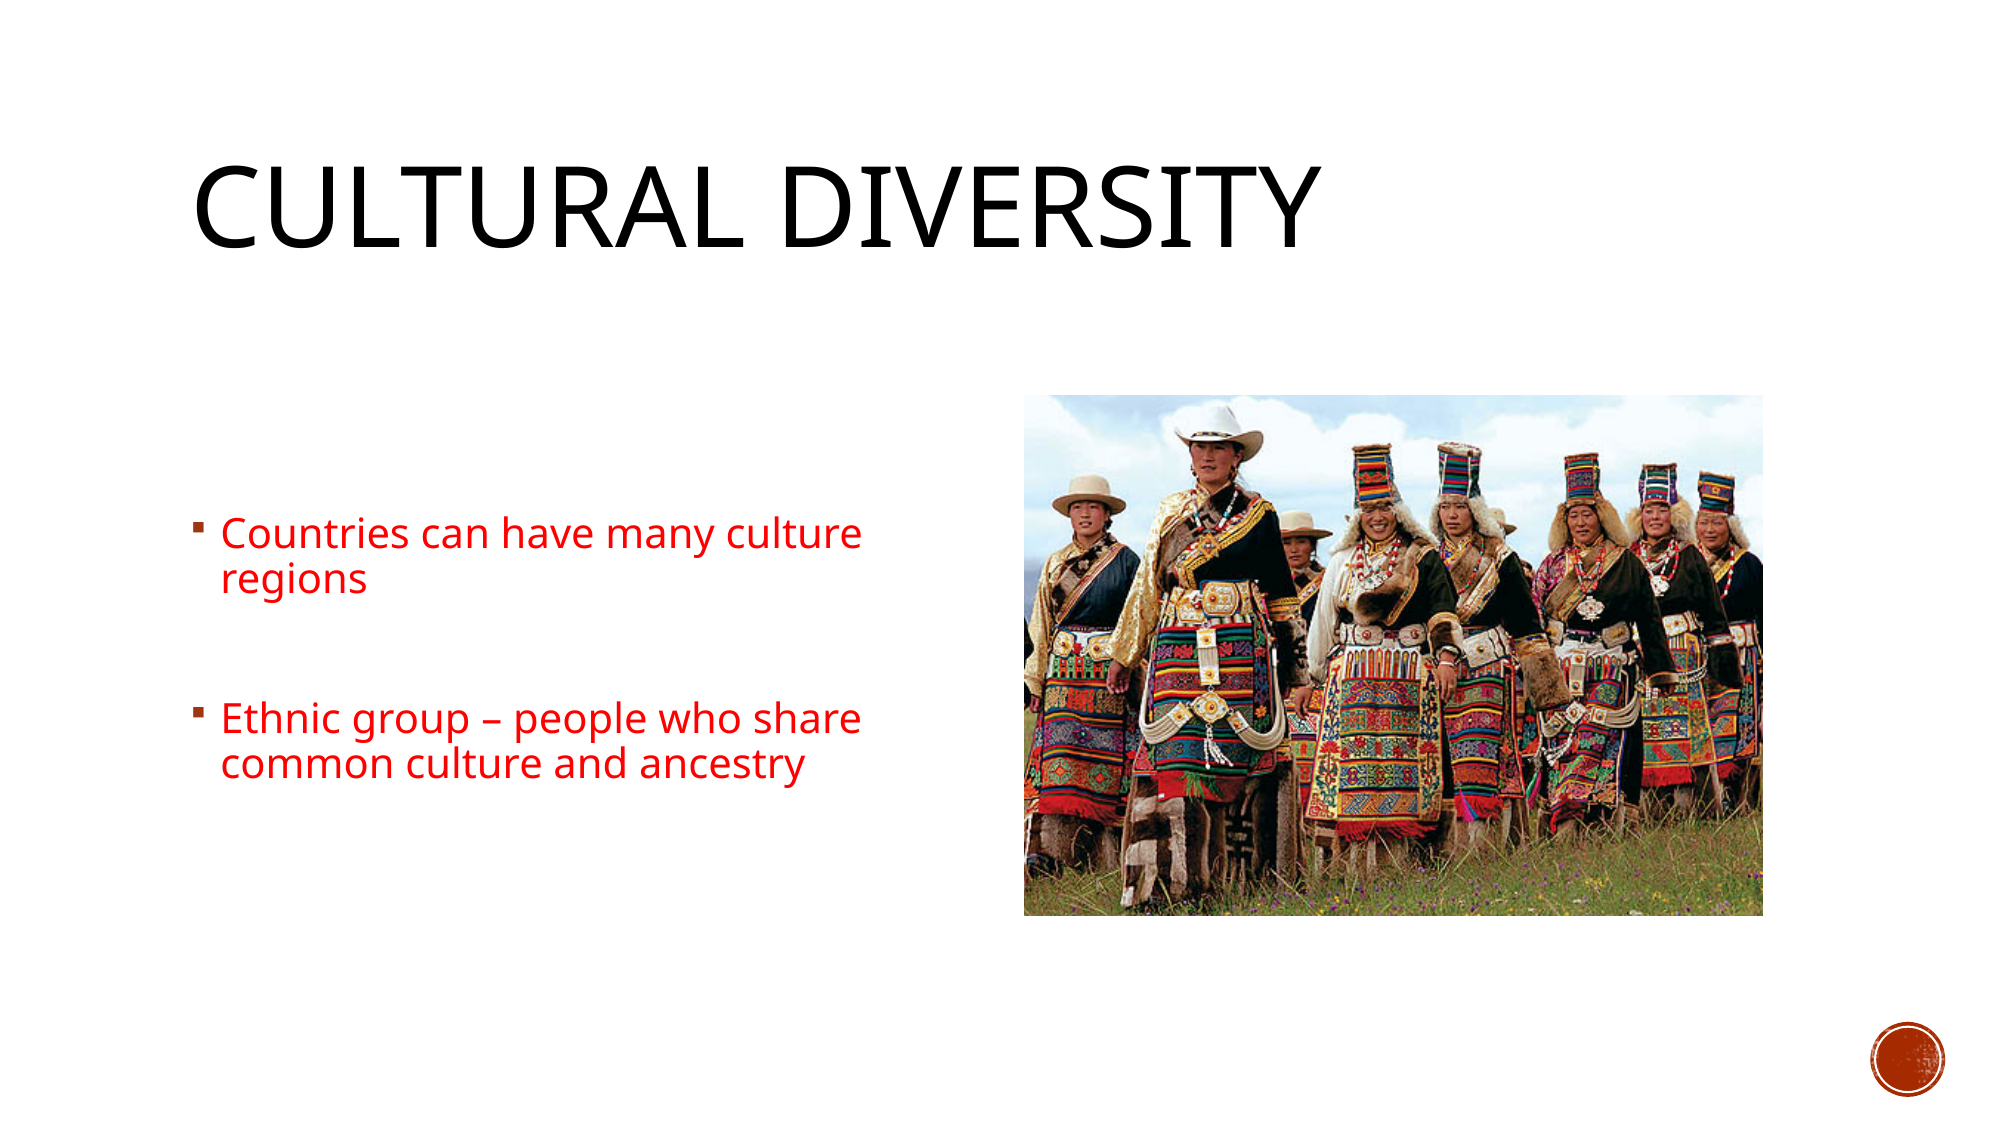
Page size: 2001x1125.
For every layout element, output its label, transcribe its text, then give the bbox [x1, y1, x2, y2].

title Cultural diversity [175, 79, 1826, 344]
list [1027, 399, 1761, 913]
list Countries can have many culture regions Ethnic group – people who share common culture and ancestry [175, 360, 956, 1013]
